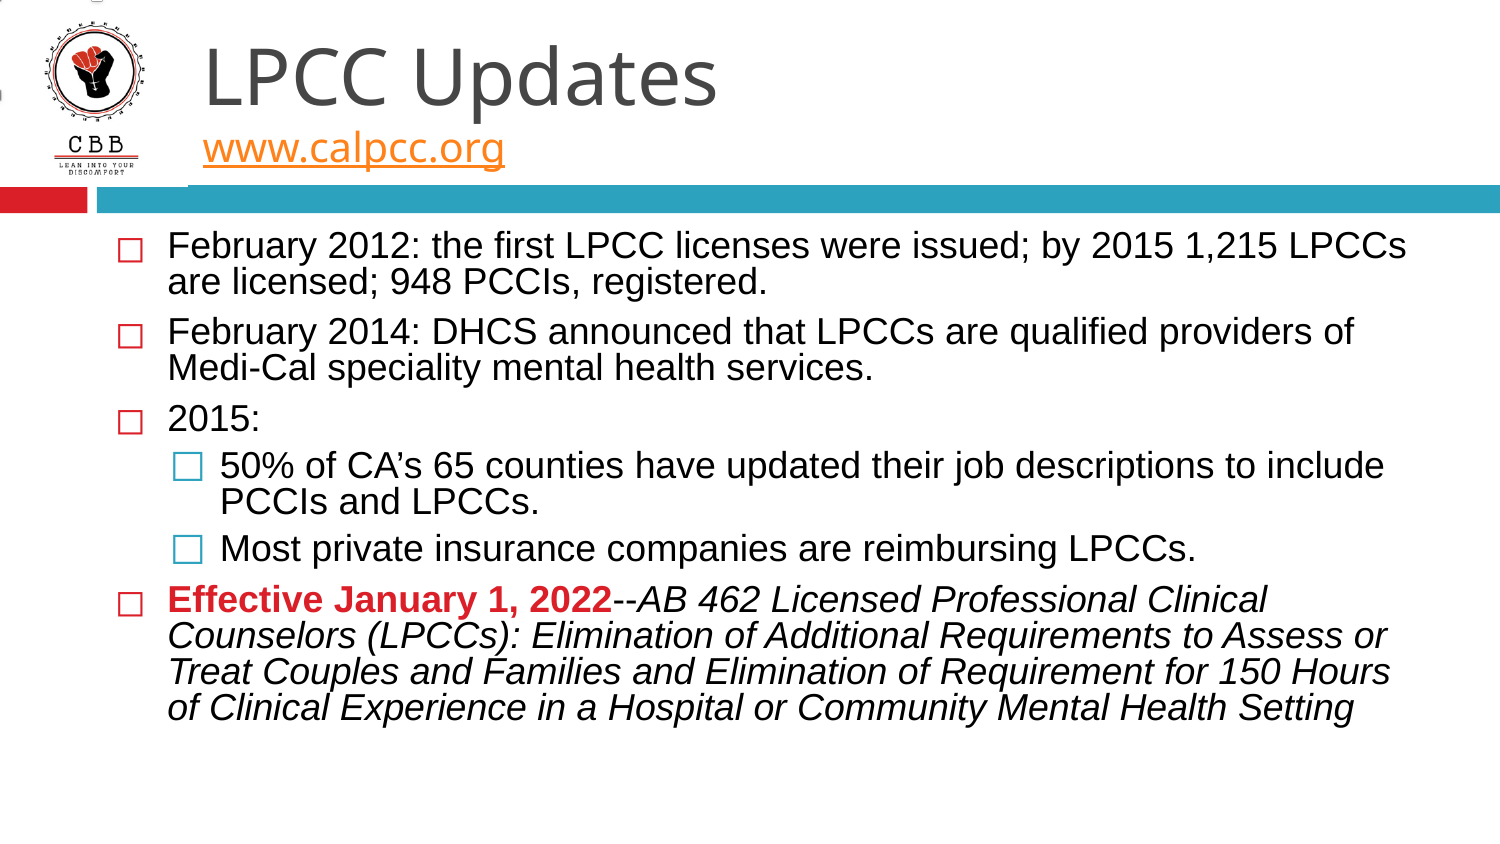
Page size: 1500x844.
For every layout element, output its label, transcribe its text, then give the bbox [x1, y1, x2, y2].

title LPCC Updates www.calpcc.org [187, 19, 1438, 185]
list February 2012: the first LPCC licenses were issued; by 2015 1,215 LPCCs are licensed; 948 PCCIs, registered. February 2014: DHCS announced that LPCCs are qualified providers of Medi-Cal speciality mental health services. 2015: 50% of CA’s 65 counties have updated their job descriptions to include PCCIs and LPCCs. Most private insurance companies are reimbursing LPCCs. Effective January 1, 2022--AB 462 Licensed Professional Clinical Counselors (LPCCs): Elimination of Additional Requirements to Assess or Treat Couples and Families and Elimination of Requirement for 150 Hours of Clinical Experience in a Hospital or Community Mental Health Setting [99, 221, 1438, 760]
picture [0, 0, 188, 187]
